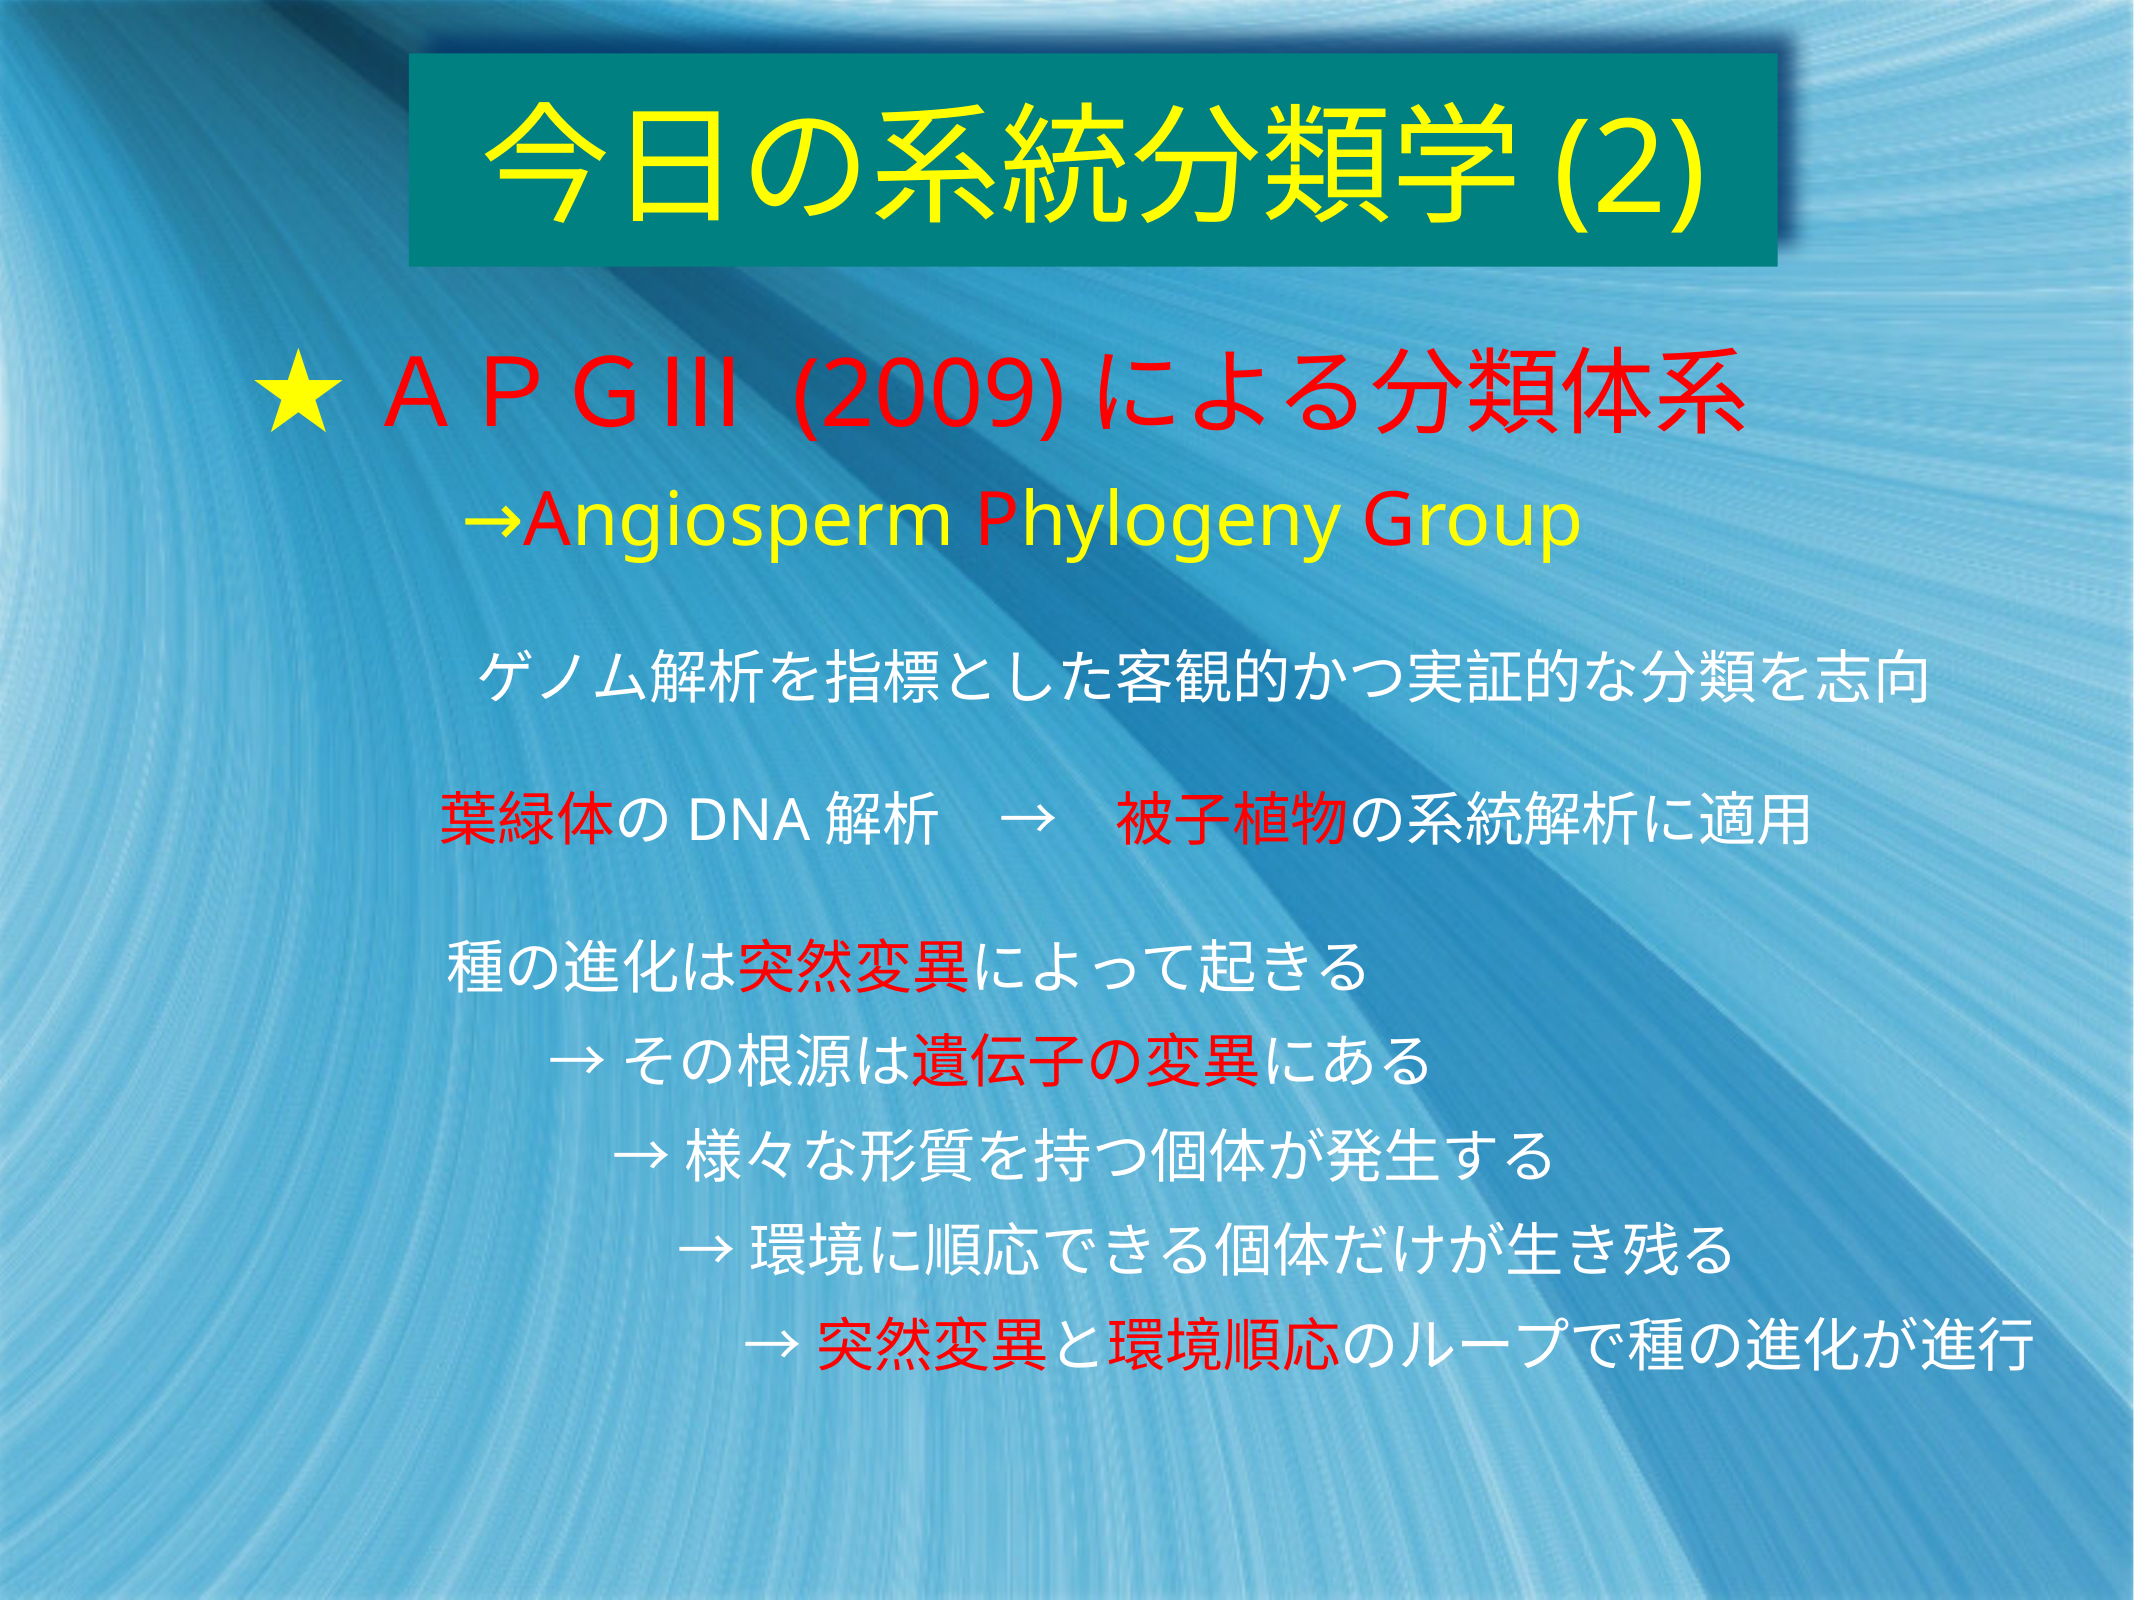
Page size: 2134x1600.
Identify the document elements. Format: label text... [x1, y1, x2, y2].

text_box →その根源は遺伝子の変異にある [527, 1012, 1457, 1107]
text_box 今日の系統分類学(2) [408, 53, 1778, 267]
text_box 種の進化は突然変異によって起きる [425, 917, 1394, 1012]
text_box →Angiosperm Phylogeny Group [440, 458, 1605, 573]
text_box →環境に順応できる個体だけが生き残る [656, 1201, 1760, 1296]
text_box ゲノム解析を指標とした客観的かつ実証的な分類を志向 [456, 627, 1953, 722]
picture [0, 0, 2134, 1600]
text_box 葉緑体のDNA解析 → 被子植物の系統解析に適用 [418, 769, 1836, 864]
text_box →様々な形質を持つ個体が発生する [591, 1107, 1580, 1201]
text_box →突然変異と環境順応のループで種の進化が進行 [723, 1296, 2057, 1390]
text_box ★ＡＰＧⅢ (2009)による分類体系 [231, 319, 1832, 458]
